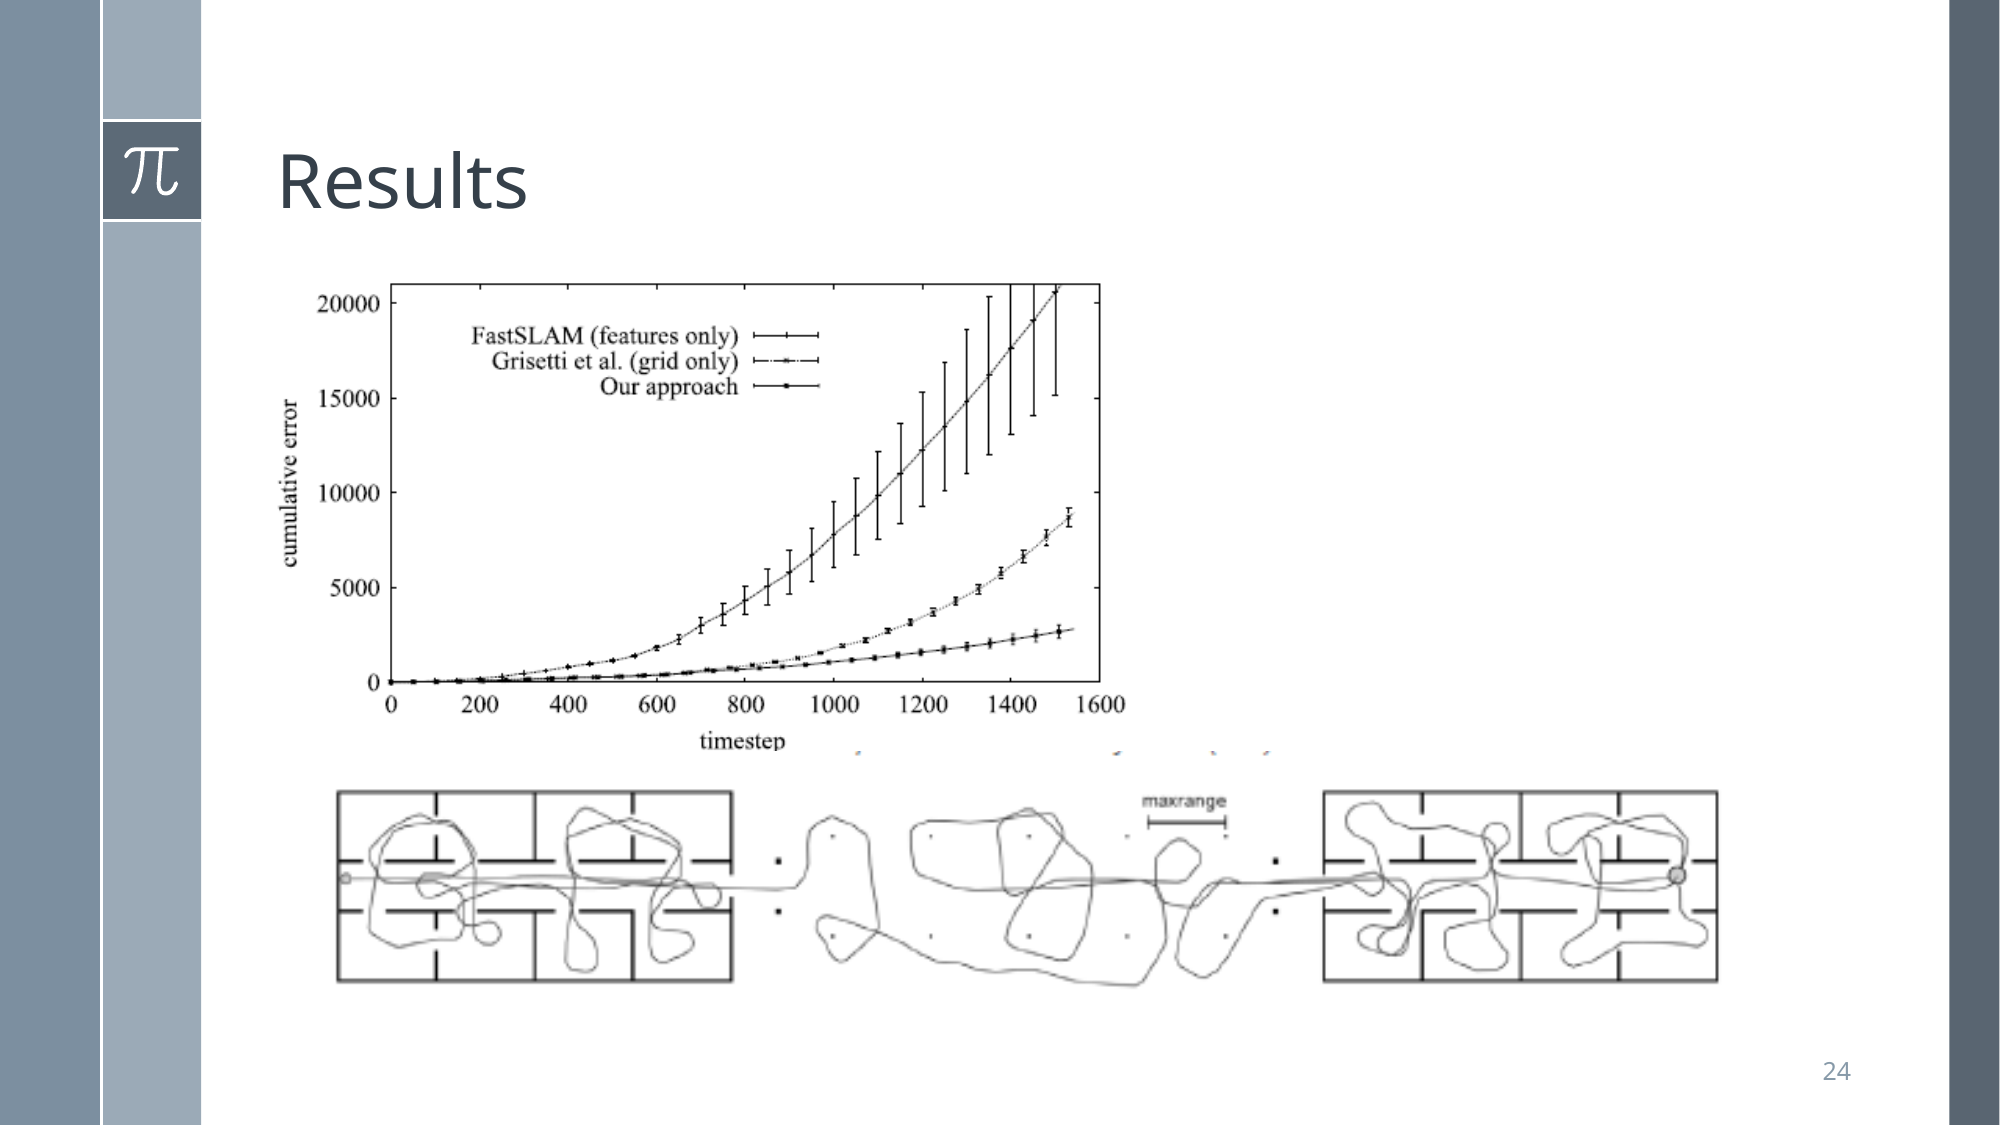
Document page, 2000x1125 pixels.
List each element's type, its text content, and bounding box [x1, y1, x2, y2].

slide_number 24 [1766, 1042, 1867, 1103]
picture [267, 268, 1761, 1024]
title Results [261, 29, 1867, 233]
